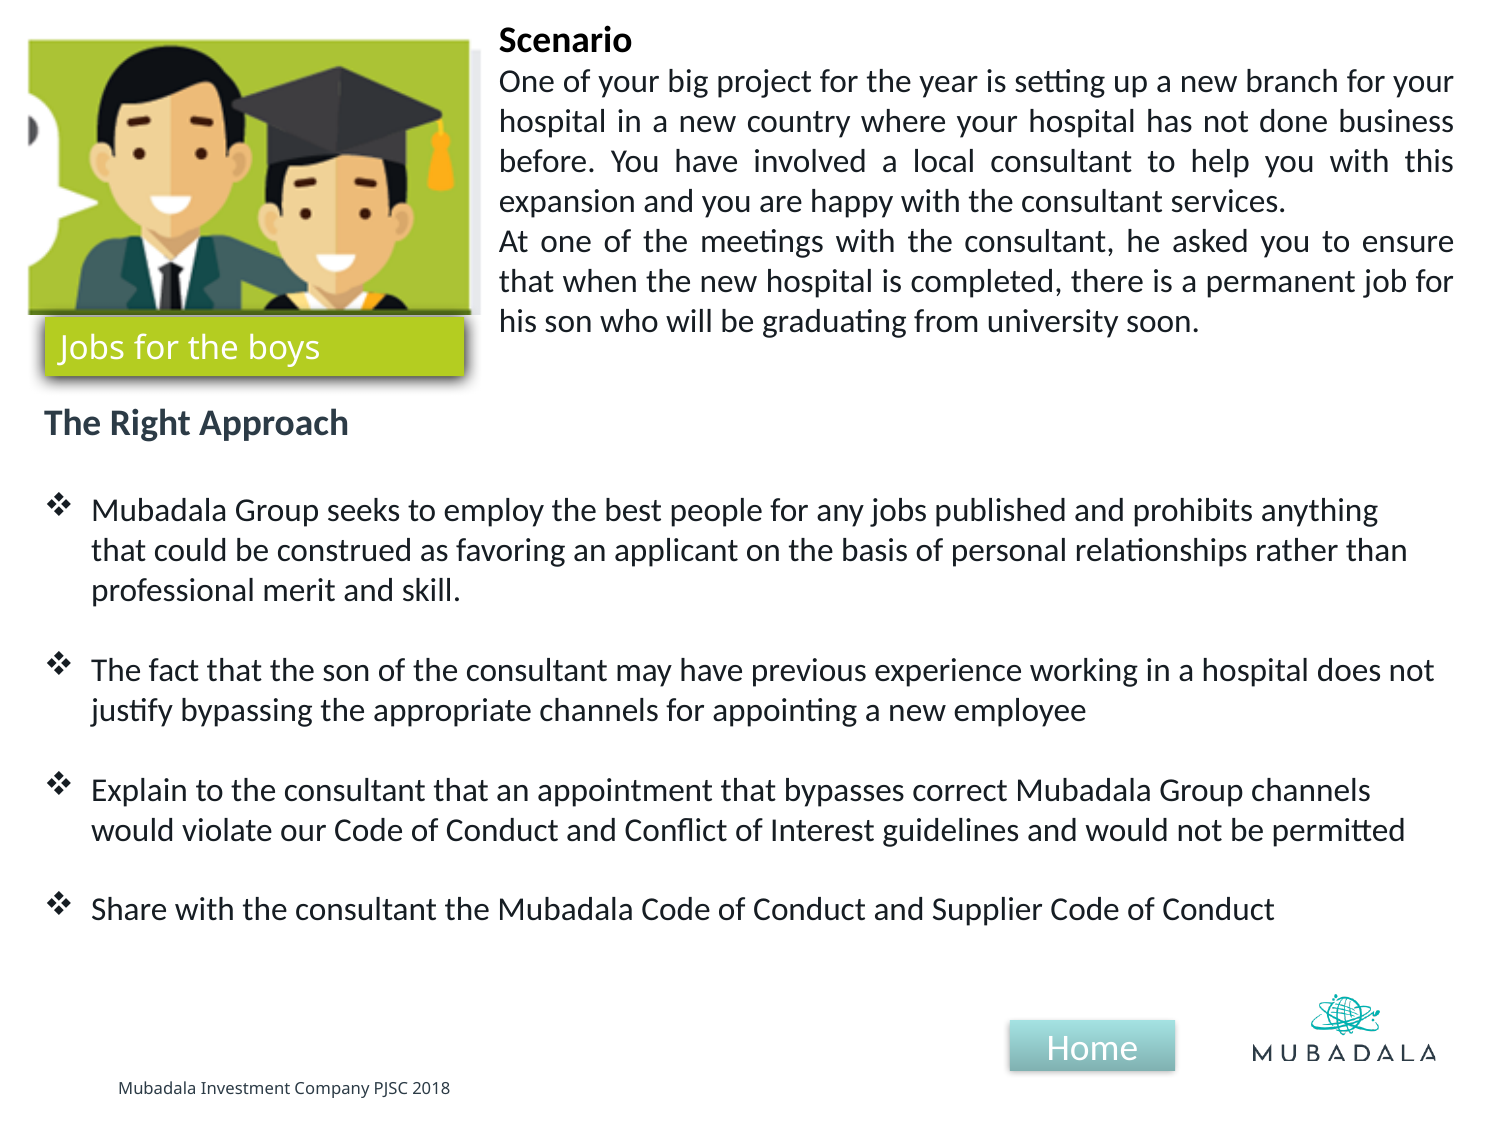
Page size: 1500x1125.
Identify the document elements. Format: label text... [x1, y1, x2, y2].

text_box Jobs for the boys [43, 323, 466, 378]
text_box Scenario One of your big project for the year is setting up a new branch for your hospital in a new country where your hospital has not done business before. You have involved a local consultant to help you with this expansion and you are happy with the consultant services. At one of the meetings with the consultant, he asked you to ensure that when the new hospital is completed, there is a permanent job for his son who will be graduating from university soon. [484, 7, 1471, 347]
text_box The Right Approach Mubadala Group seeks to employ the best people for any jobs published and prohibits anything that could be construed as favoring an applicant on the basis of personal relationships rather than professional merit and skill. The fact that the son of the consultant may have previous experience working in a hospital does not justify bypassing the appropriate channels for appointing a new employee Explain to the consultant that an appointment that bypasses correct Mubadala Group channels would violate our Code of Conduct and Conflict of Interest guidelines and would not be permitted Share with the consultant the Mubadala Code of Conduct and Supplier Code of Conduct [29, 391, 1458, 935]
text_box Home [1009, 1020, 1176, 1071]
picture [17, 30, 487, 315]
